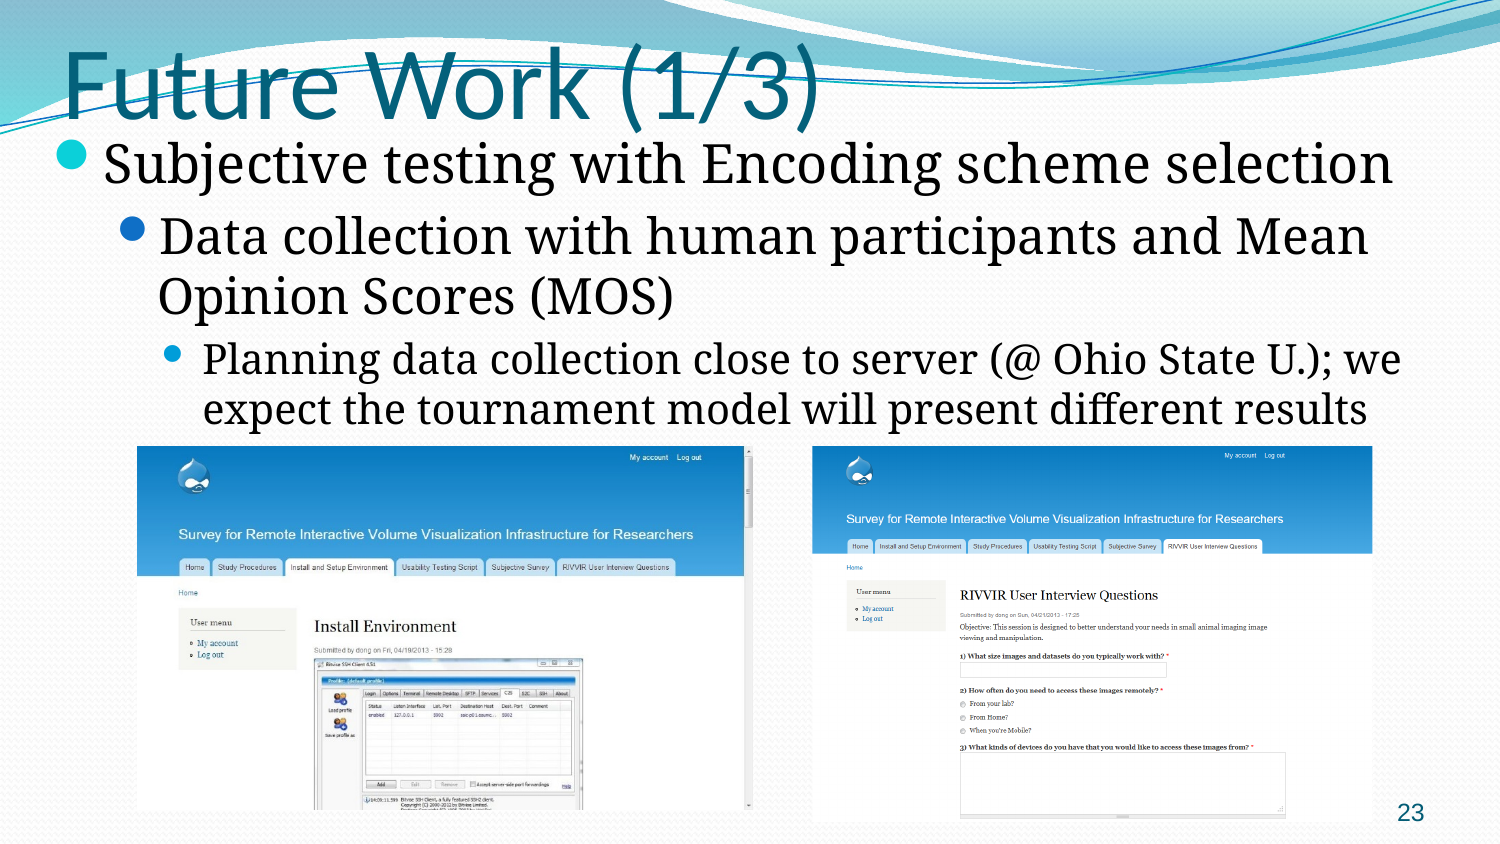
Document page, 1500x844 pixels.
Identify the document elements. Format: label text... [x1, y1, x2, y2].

picture [812, 446, 1373, 823]
title Future Work (1/3) [62, 0, 1413, 121]
list Subjective testing with Encoding scheme selection Data collection with human participants and Mean Opinion Scores (MOS) Planning data collection close to server (@ Ohio State U.); we expect the tournament model will present different results [37, 121, 1438, 810]
picture [137, 446, 753, 810]
slide_number 23 [1377, 782, 1425, 827]
